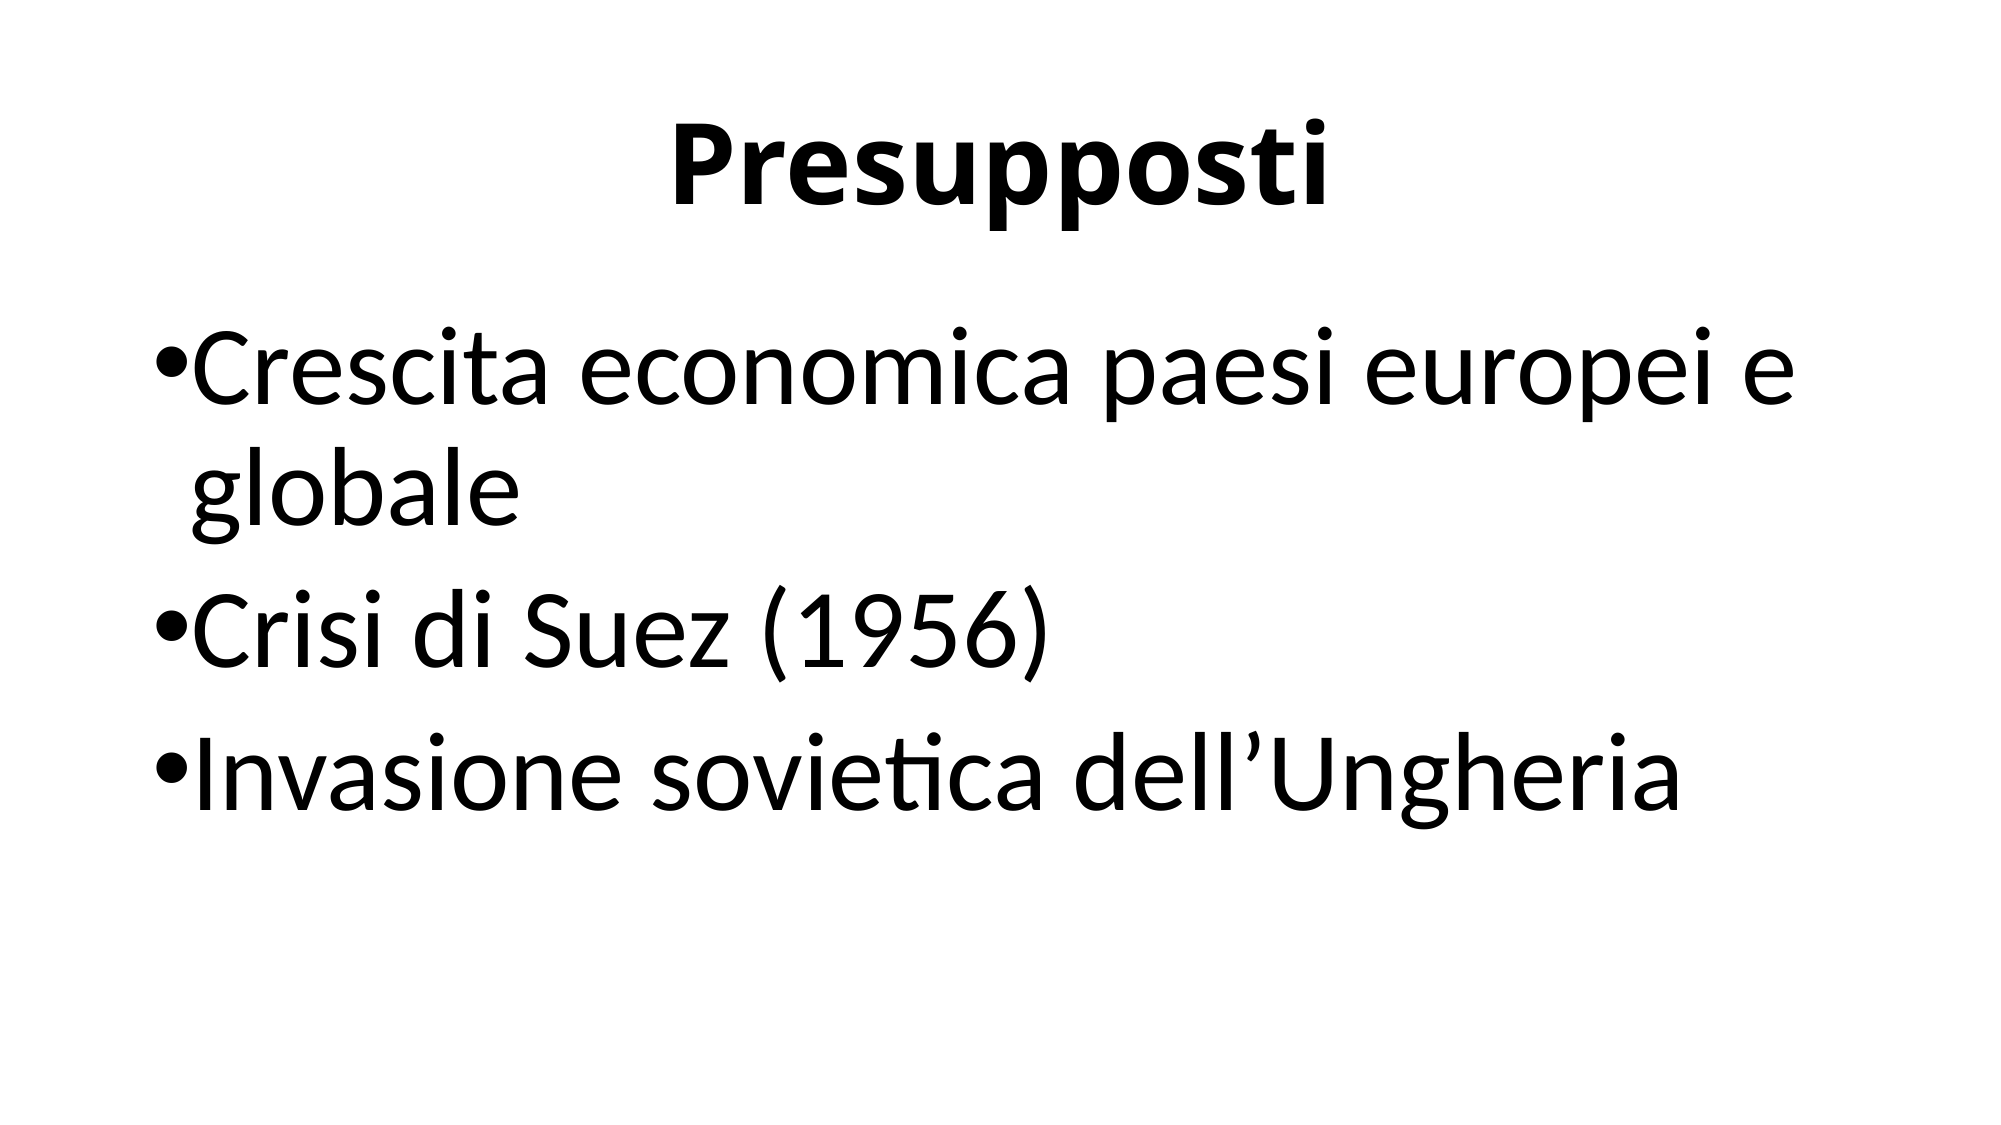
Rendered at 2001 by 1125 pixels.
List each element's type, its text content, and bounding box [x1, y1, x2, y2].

list Crescita economica paesi europei e globale Crisi di Suez (1956) Invasione sovietica dell’Ungheria [137, 299, 1863, 1014]
title Presupposti [137, 59, 1863, 278]
